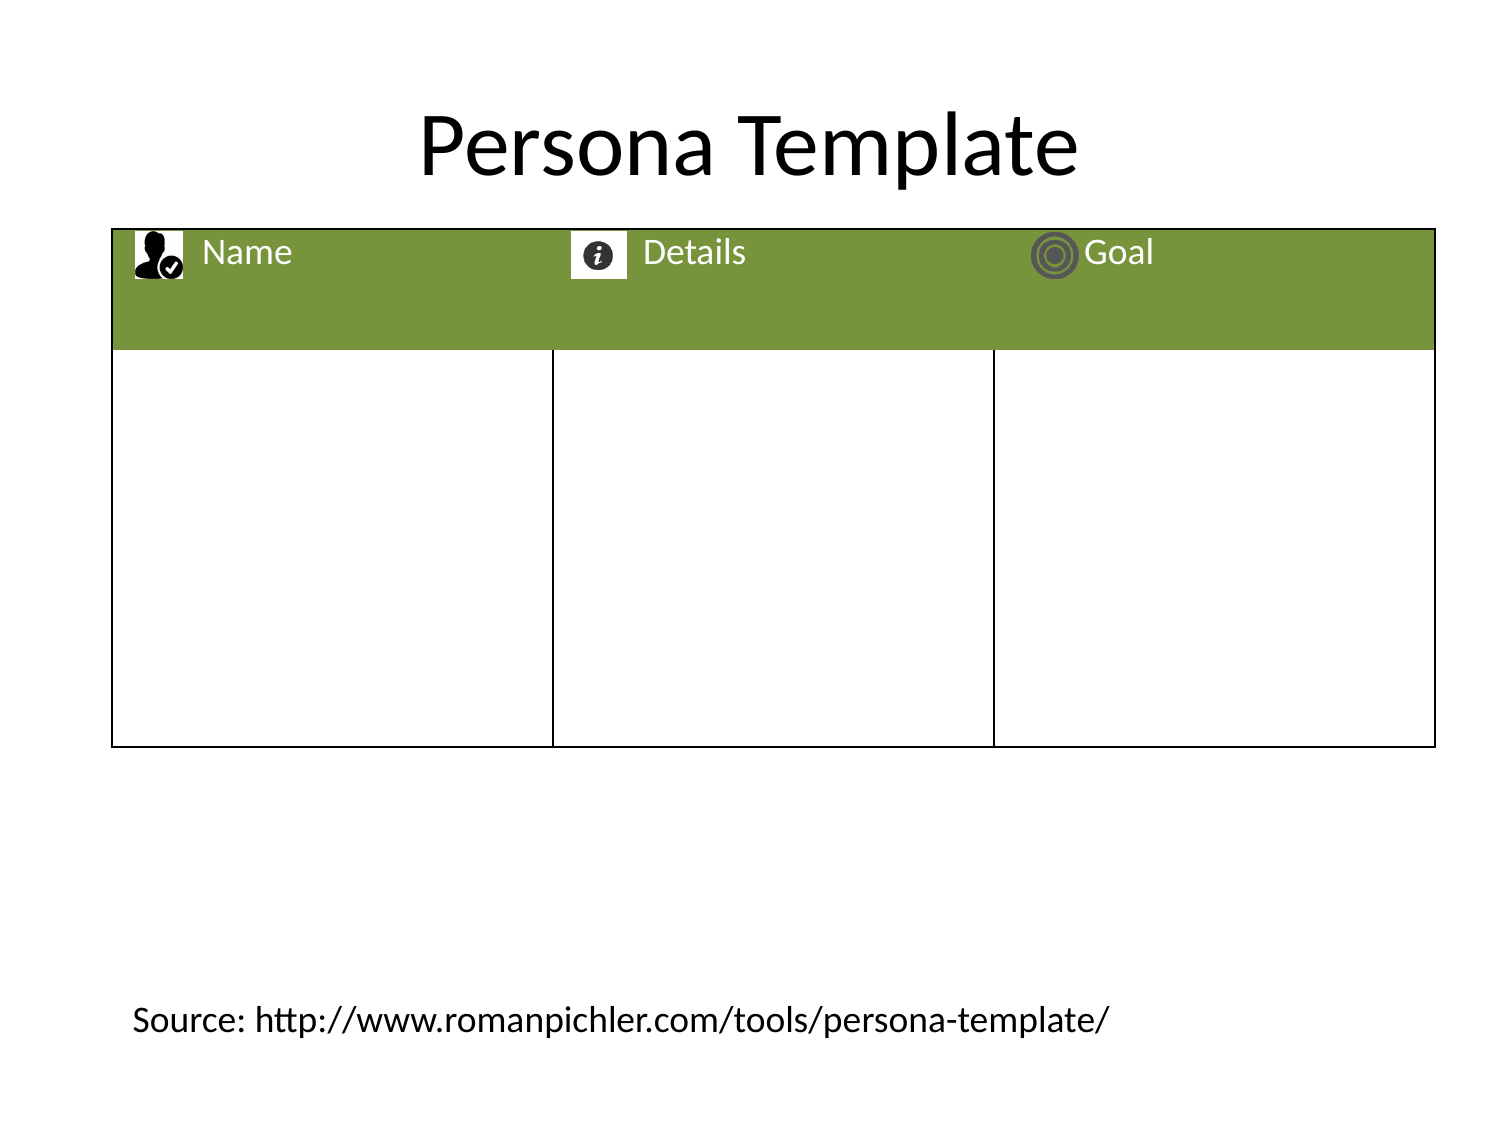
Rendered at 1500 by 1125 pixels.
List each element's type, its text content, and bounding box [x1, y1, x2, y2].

table_cell [995, 350, 1434, 746]
table_cell [554, 350, 993, 746]
table_header Details [553, 230, 994, 350]
picture [1019, 219, 1092, 292]
title Persona Template [75, 45, 1425, 233]
table_cell [113, 350, 552, 746]
text_box Source: http://www.romanpichler.com/tools/persona-template/ [117, 987, 1135, 1048]
table_header Name [113, 230, 553, 350]
picture [134, 231, 183, 280]
table_header Goal [994, 230, 1434, 350]
picture [571, 231, 627, 280]
